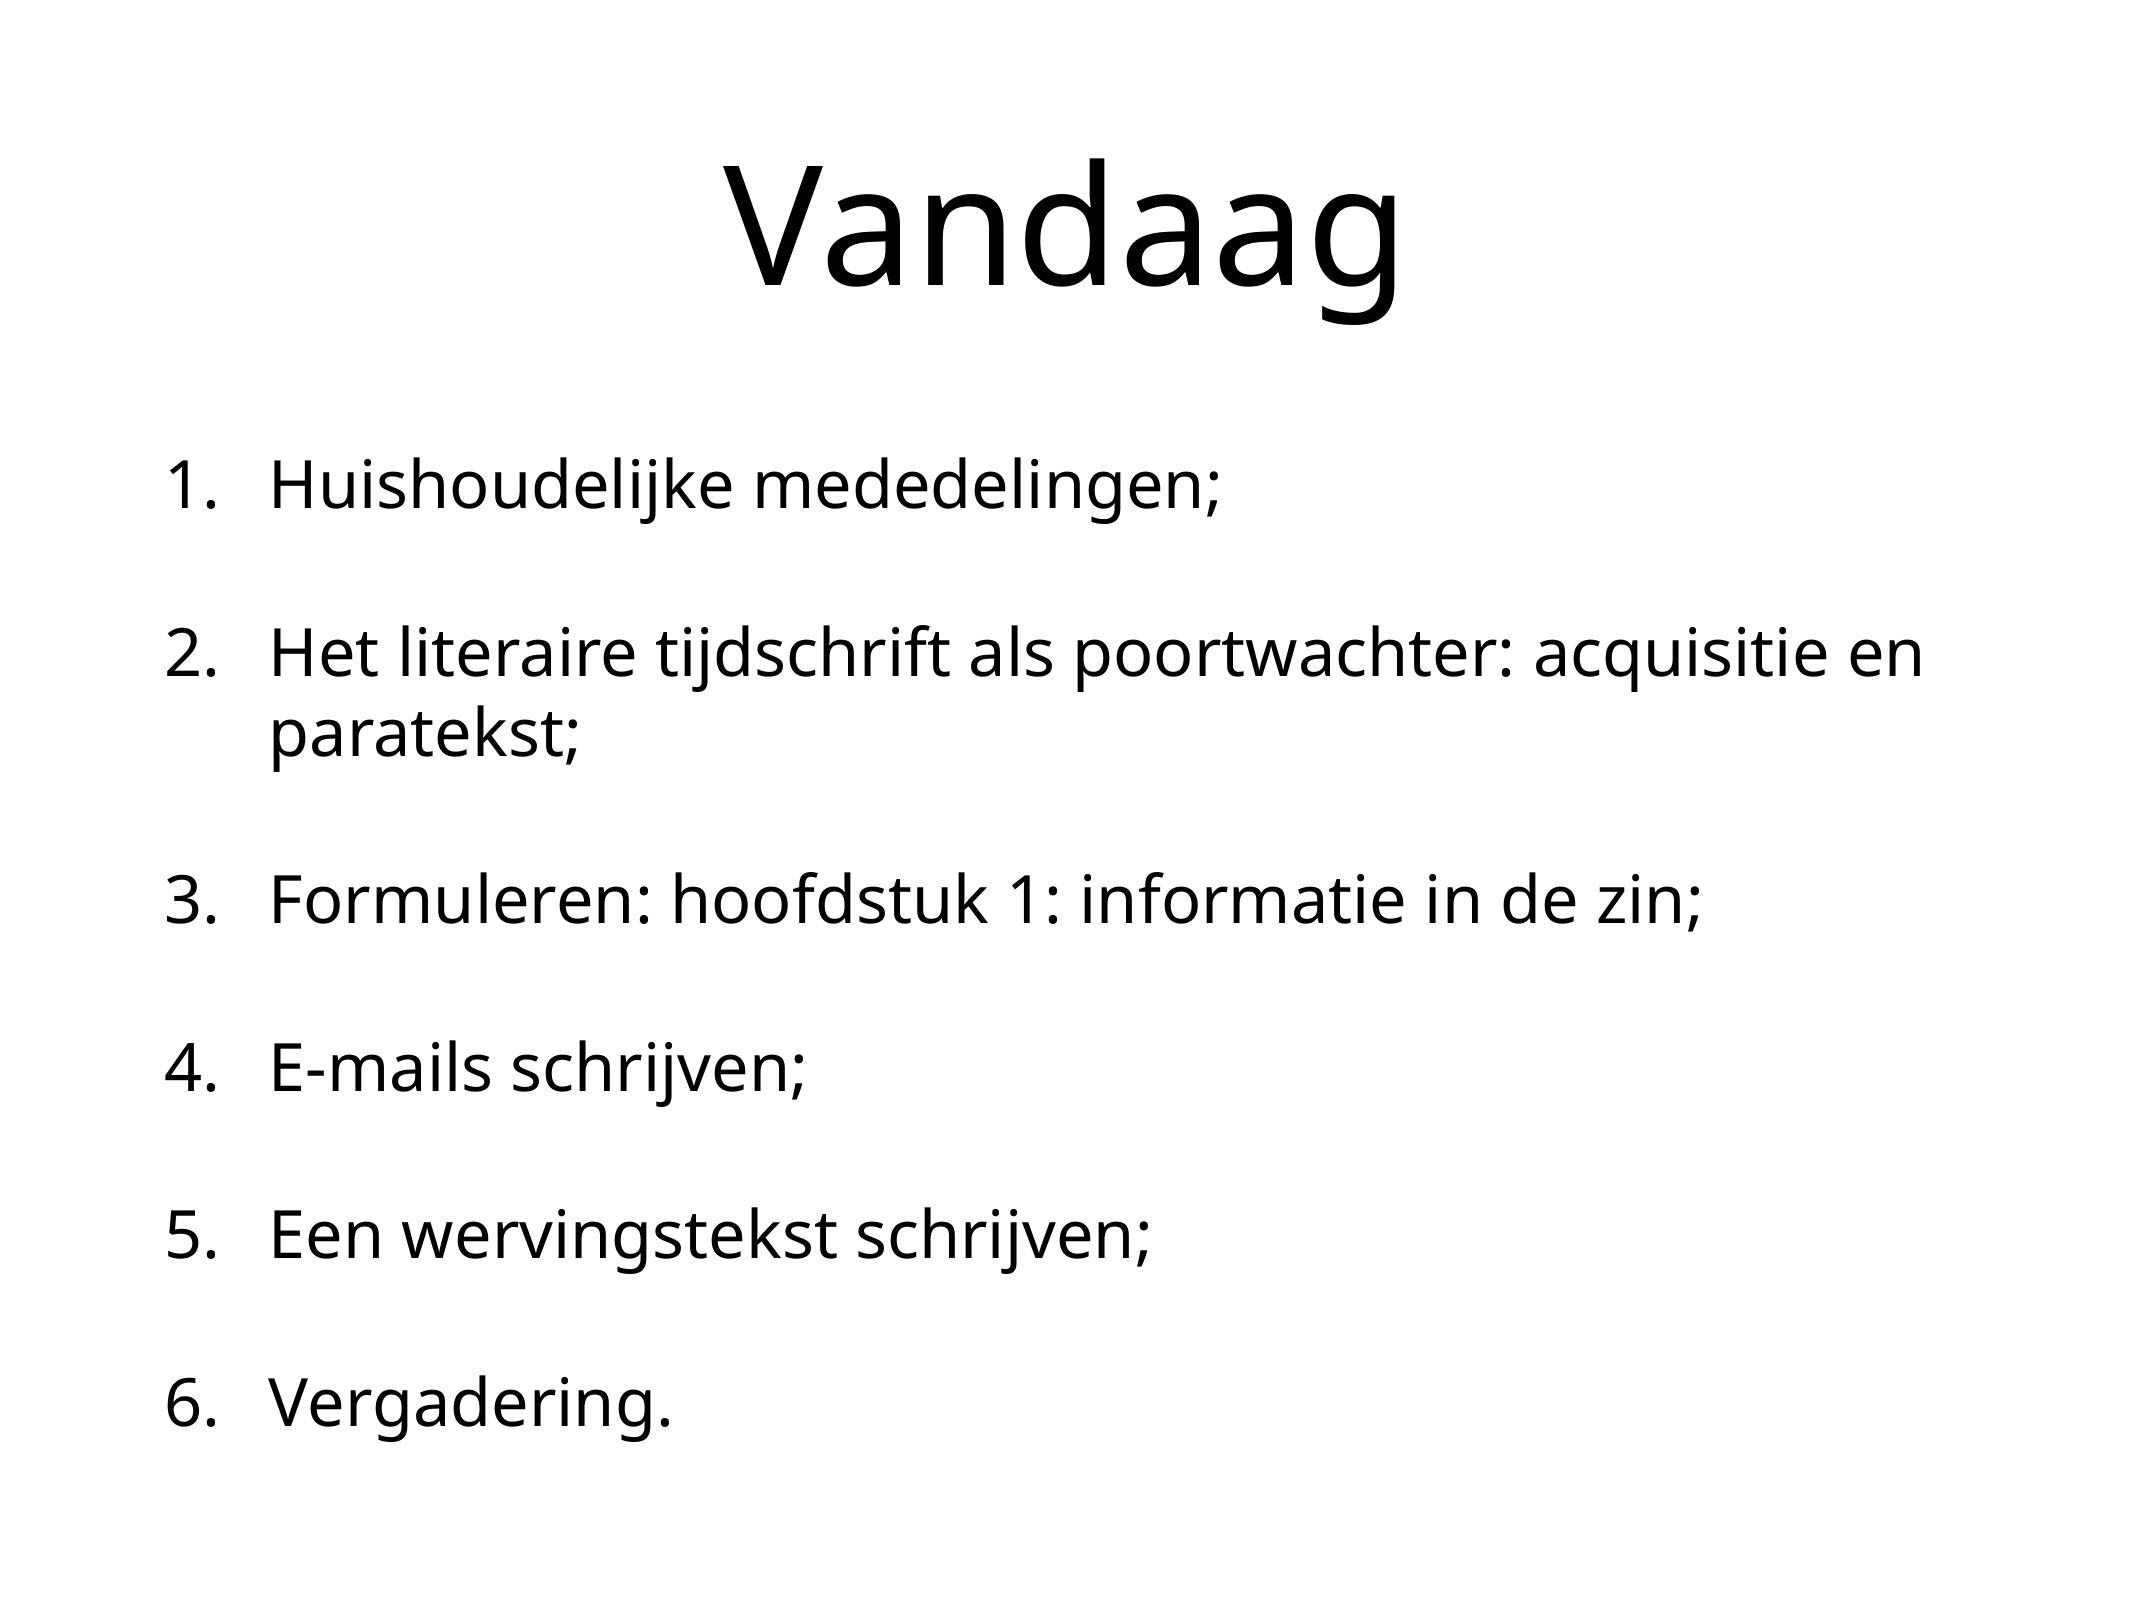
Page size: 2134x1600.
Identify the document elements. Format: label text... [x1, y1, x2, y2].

list Huishoudelijke mededelingen; Het literaire tijdschrift als poortwachter: acquisitie en paratekst; Formuleren: hoofdstuk 1: informatie in de zin; E-mails schrijven; Een wervingstekst schrijven; Vergadering. [155, 424, 1978, 1457]
title Vandaag [155, 41, 1978, 397]
